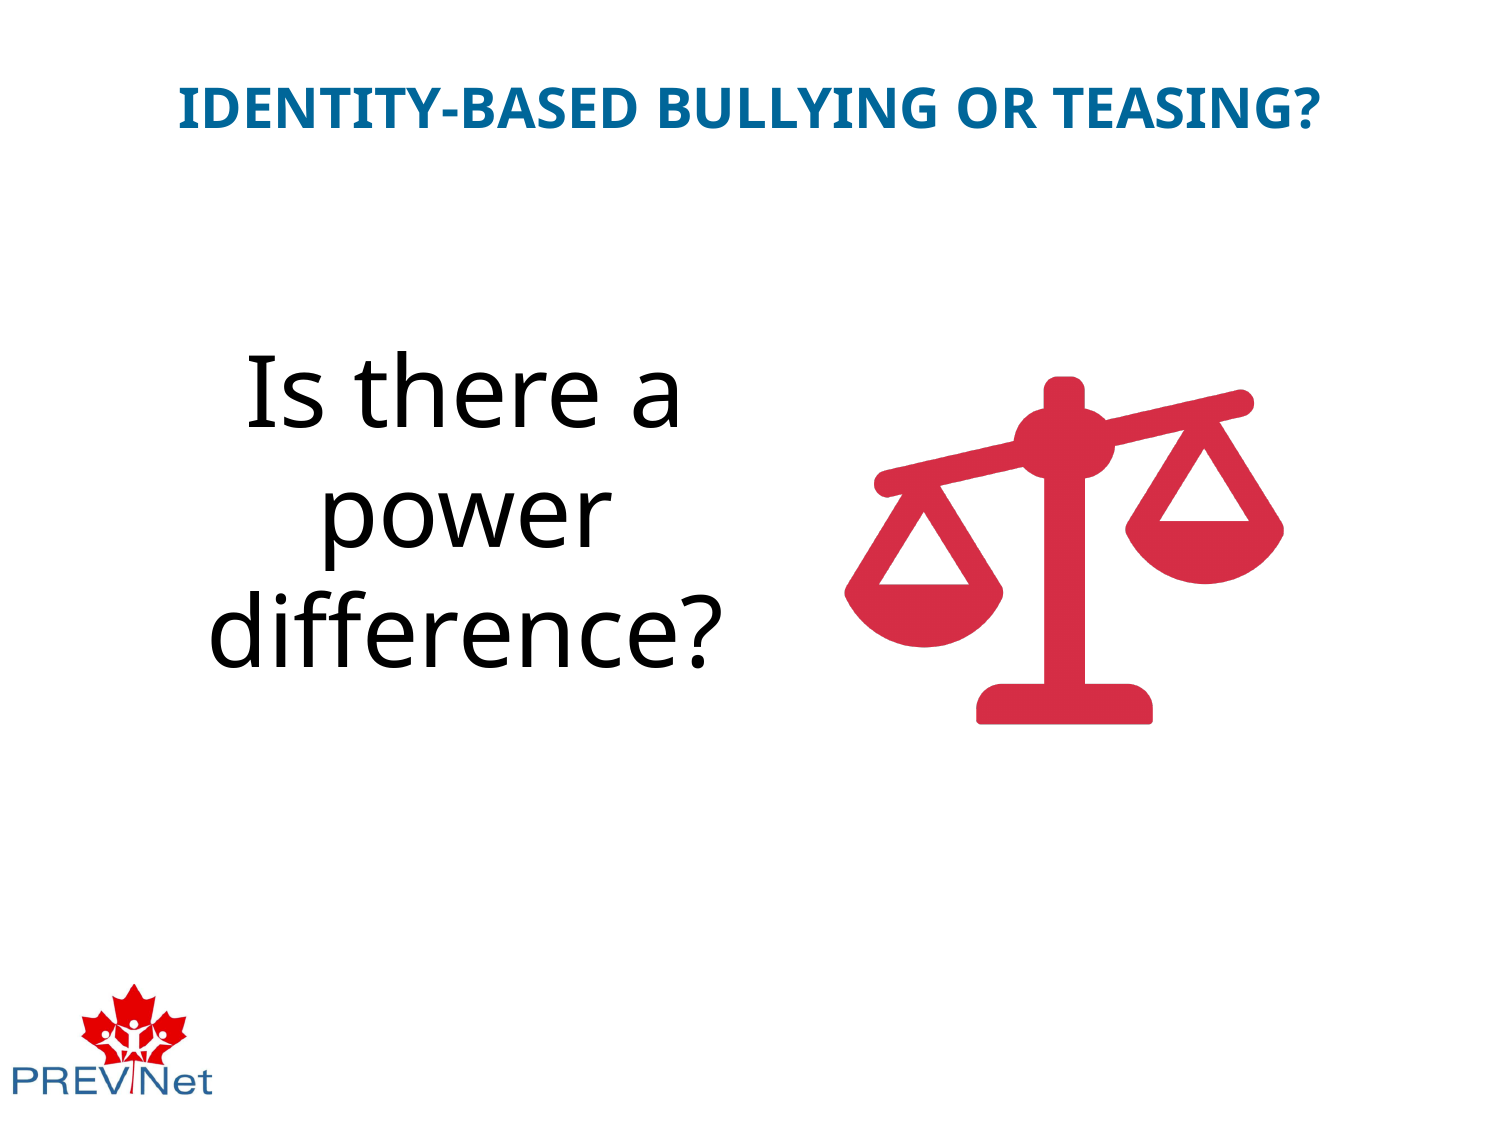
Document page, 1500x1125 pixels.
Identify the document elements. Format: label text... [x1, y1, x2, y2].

picture [832, 319, 1296, 783]
list Is there a power difference? [181, 320, 750, 995]
picture [4, 957, 222, 1112]
title IDENTITY-BASED BULLYING OR TEASING? [123, 11, 1377, 200]
